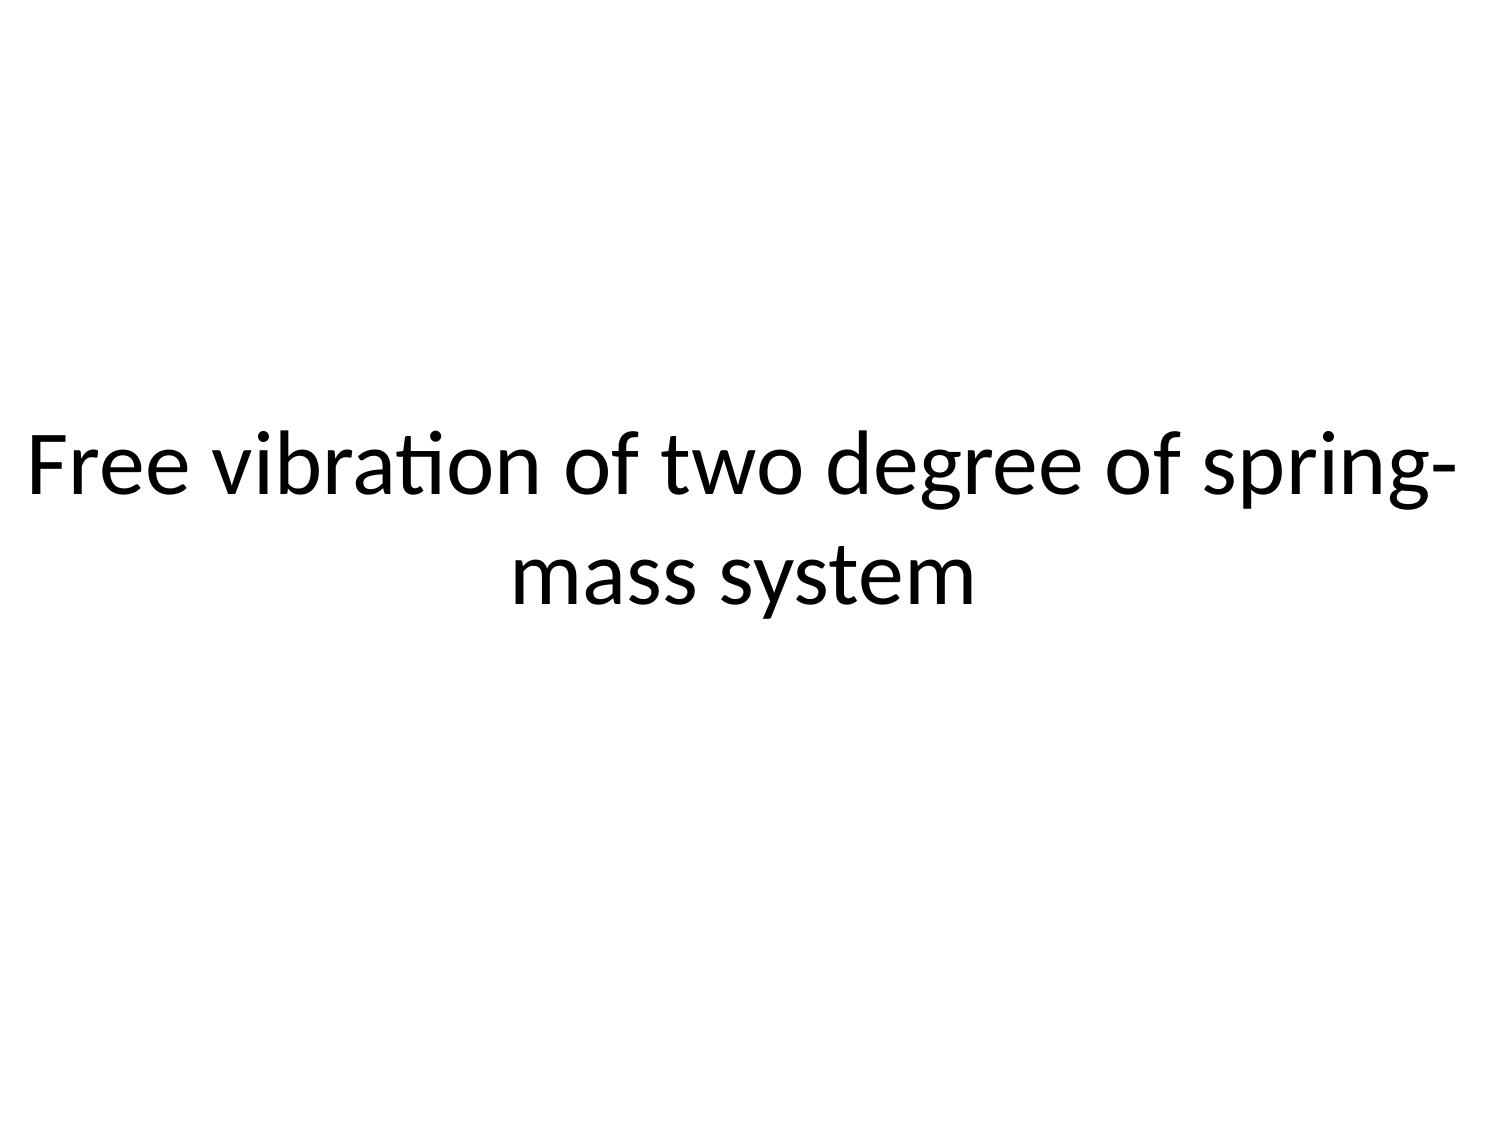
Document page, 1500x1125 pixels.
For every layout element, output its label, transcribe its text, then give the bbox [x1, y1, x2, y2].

title Free vibration of two degree of spring- mass system [0, 249, 1488, 775]
